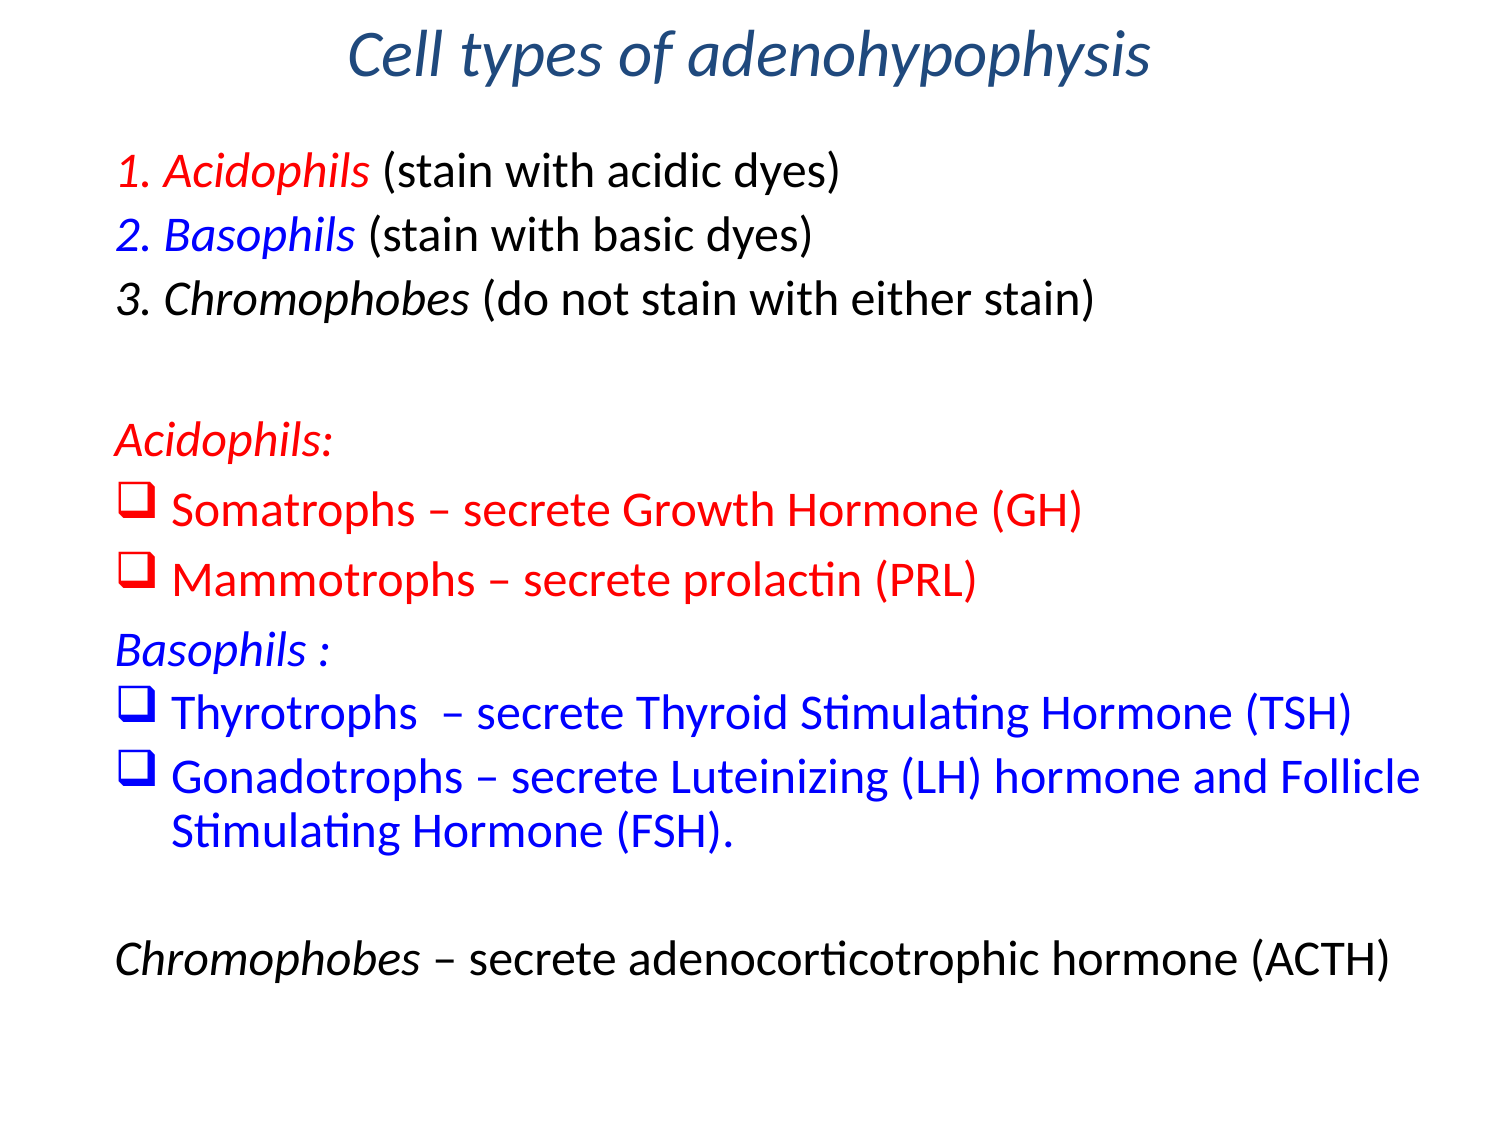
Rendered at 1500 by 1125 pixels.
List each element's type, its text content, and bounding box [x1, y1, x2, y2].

text_box 1. Acidophils (stain with acidic dyes) 2. Basophils (stain with basic dyes) 3. Chromophobes (do not stain with either stain) Acidophils: Somatrophs – secrete Growth Hormone (GH) Mammotrophs – secrete prolactin (PRL) Basophils : Thyrotrophs – secrete Thyroid Stimulating Hormone (TSH) Gonadotrophs – secrete Luteinizing (LH) hormone and Follicle Stimulating Hormone (FSH). Chromophobes – secrete adenocorticotrophic hormone (ACTH) [24, 137, 1471, 1083]
text_box Cell types of adenohypophysis [0, 0, 1500, 100]
